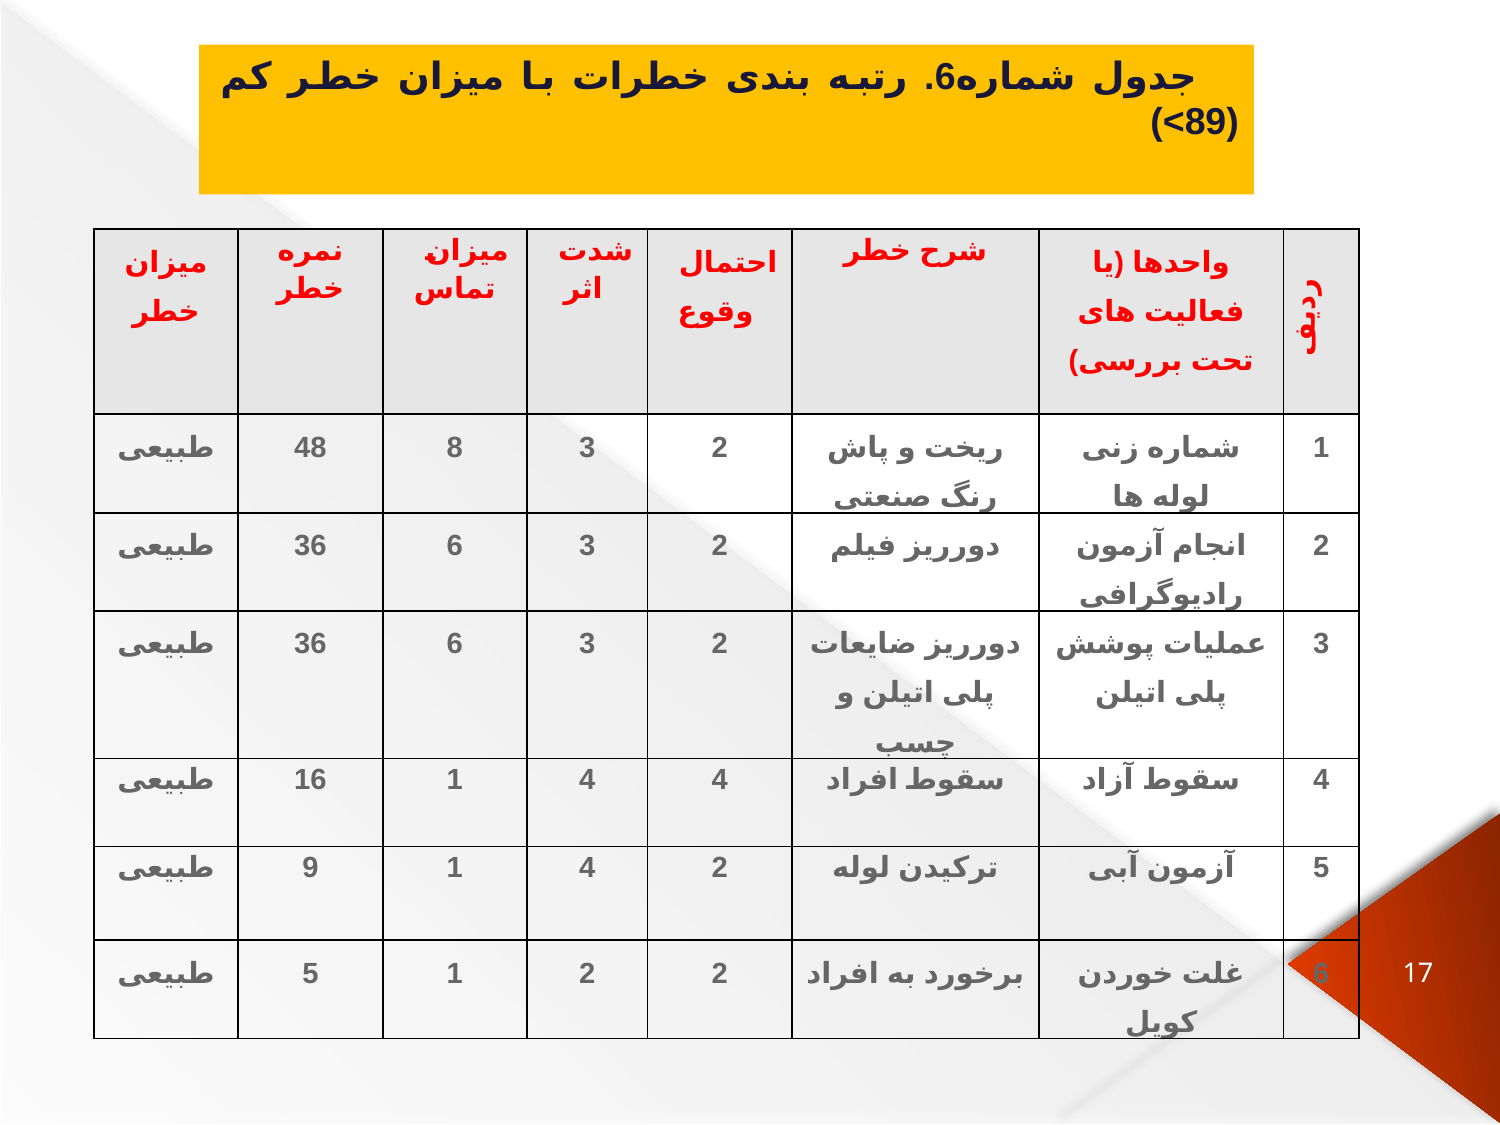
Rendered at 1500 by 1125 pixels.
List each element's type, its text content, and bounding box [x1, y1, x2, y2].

table_cell 3 [528, 612, 647, 758]
table_cell 4 [528, 847, 647, 939]
table_cell 1 [1284, 415, 1358, 512]
table_header احتمال وقوع [648, 230, 791, 413]
table_cell 16 [239, 759, 382, 846]
table_cell شماره زنی لوله ها [1040, 415, 1283, 512]
table_cell ریخت و پاش رنگ صنعتی [793, 415, 1038, 512]
table_cell 3 [528, 514, 647, 610]
table_cell 48 [239, 415, 382, 512]
table_cell سقوط آزاد [1040, 759, 1283, 846]
table_cell 6 [1284, 941, 1358, 1038]
table_cell سقوط افراد [793, 759, 1038, 846]
table_header میزان تماس [384, 230, 526, 413]
table_cell 6 [384, 514, 526, 610]
table_header میزان خطر [95, 230, 237, 413]
table_cell 8 [384, 415, 526, 512]
table_cell 1 [384, 759, 526, 846]
text_box جدول شماره6. رتبه بندی خطرات با میزان خطر کم (89>) [199, 44, 1254, 195]
table_cell 4 [648, 759, 791, 846]
table_header نمره خطر [239, 230, 382, 413]
table_cell 36 [239, 612, 382, 758]
table_cell 4 [528, 759, 647, 846]
table_cell 3 [528, 415, 647, 512]
table_cell 5 [239, 941, 382, 1038]
table_cell غلت خوردن کویل [1040, 941, 1283, 1038]
table_cell طبیعی [95, 415, 237, 512]
table_cell طبیعی [95, 847, 237, 939]
table_header شدت اثر [528, 230, 647, 413]
table_cell 1 [384, 941, 526, 1038]
table_cell ترکیدن لوله [793, 847, 1038, 939]
table_cell 2 [1284, 514, 1358, 610]
table_header شرح خطر [793, 230, 1038, 413]
table_cell 36 [239, 514, 382, 610]
table_cell دورریز فیلم [793, 514, 1038, 610]
table_cell 2 [648, 941, 791, 1038]
slide_number 17 [1376, 943, 1460, 1004]
table_cell 2 [528, 941, 647, 1038]
table_cell عملیات پوشش پلی اتیلن [1040, 612, 1283, 758]
table_cell 2 [648, 612, 791, 758]
table_header ردیف [1284, 230, 1358, 413]
table_cell 9 [239, 847, 382, 939]
table_cell آزمون آبی [1040, 847, 1283, 939]
table_cell طبیعی [95, 612, 237, 758]
table_cell 3 [1284, 612, 1358, 758]
table_cell 6 [384, 612, 526, 758]
table_cell برخورد به افراد [793, 941, 1038, 1038]
table_cell 1 [384, 847, 526, 939]
table_cell 4 [1284, 759, 1358, 846]
table_cell دورریز ضایعات پلی اتیلن و چسب [793, 612, 1038, 758]
table_cell 2 [648, 415, 791, 512]
table_cell طبیعی [95, 759, 237, 846]
table_cell 2 [648, 514, 791, 610]
table_cell 5 [1284, 847, 1358, 939]
table_cell انجام آزمون رادیوگرافی [1040, 514, 1283, 610]
table_cell 2 [648, 847, 791, 939]
table_header واحدها (یا فعالیت های تحت بررسی) [1040, 230, 1283, 413]
table_cell طبیعی [95, 514, 237, 610]
table_cell طبیعی [95, 941, 237, 1038]
